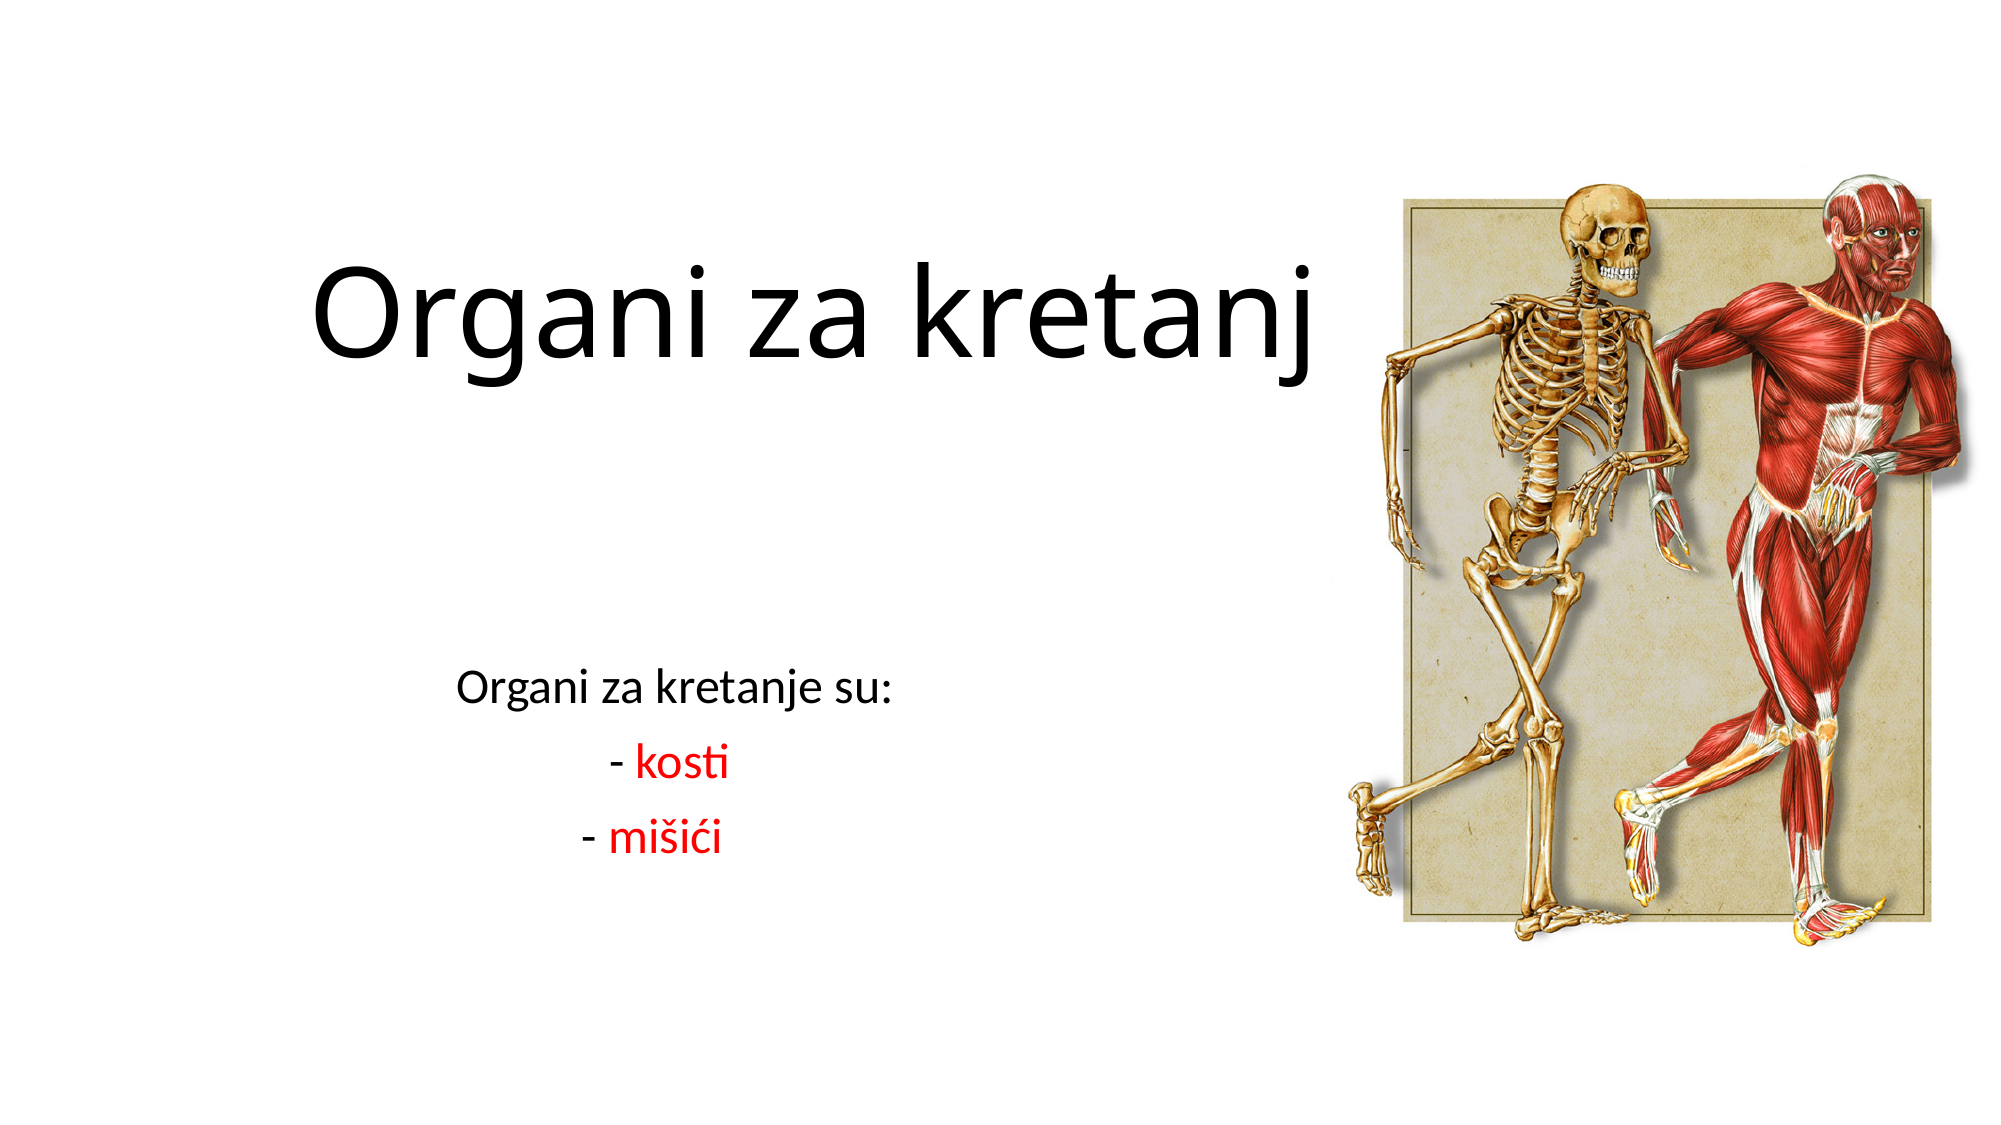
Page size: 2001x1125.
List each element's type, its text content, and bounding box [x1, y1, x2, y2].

picture [1324, 164, 2000, 964]
title Organi za kretanje [0, 164, 1324, 393]
subtitle Organi za kretanje su: - kosti - mišići [0, 652, 1324, 925]
